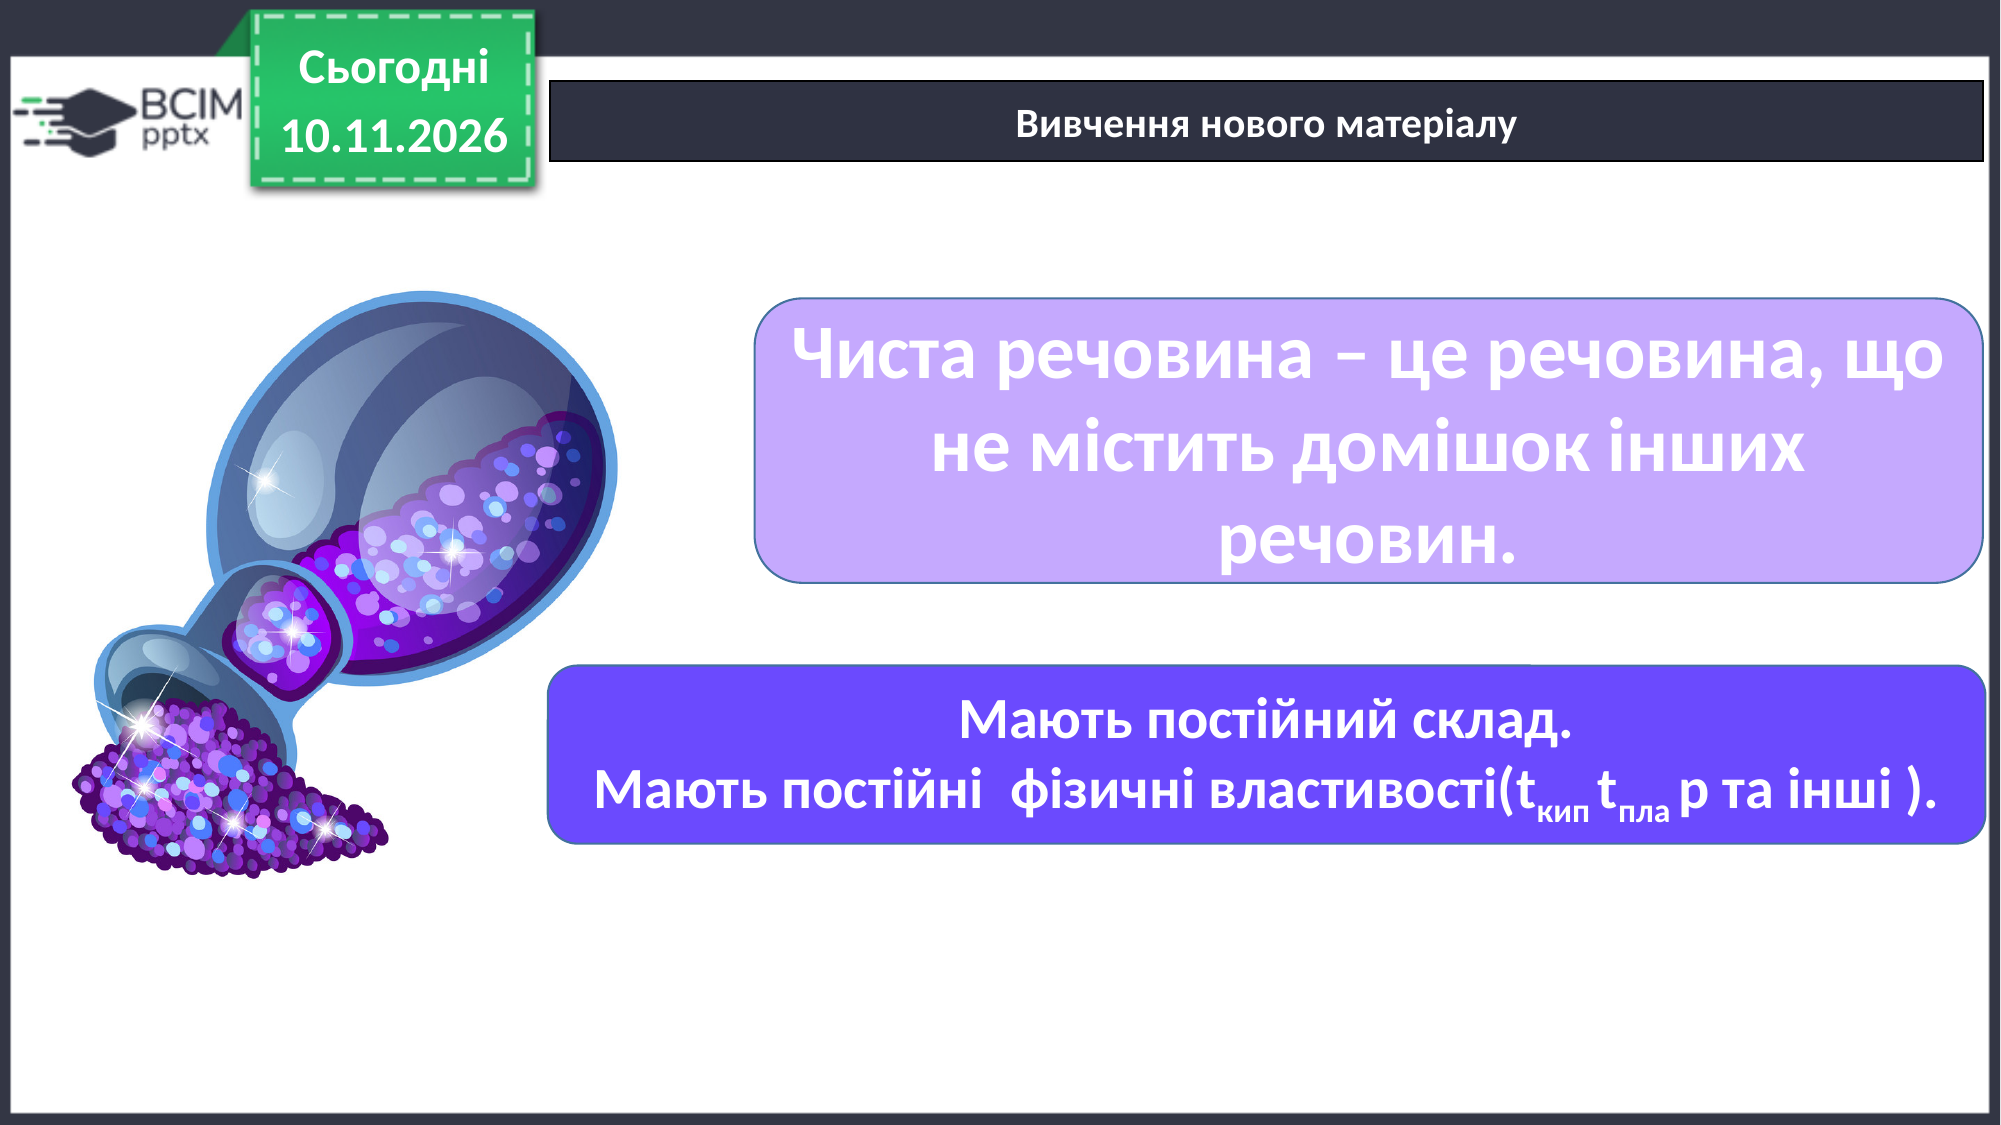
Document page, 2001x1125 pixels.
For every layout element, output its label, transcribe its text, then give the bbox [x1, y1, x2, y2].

text_box Вивчення нового матеріалу [549, 80, 1984, 162]
text_box Сьогодні [284, 26, 535, 101]
text_box Мають постійний склад. Мають постійні фізичні властивості(tкип tпла p та інші ). [657, 664, 1987, 845]
text_box 28.09.2022 [263, 101, 524, 164]
picture [0, 0, 2001, 1125]
text_box Чиста речовина – це речовина, що не містить домішок інших речовин. [753, 297, 1984, 584]
